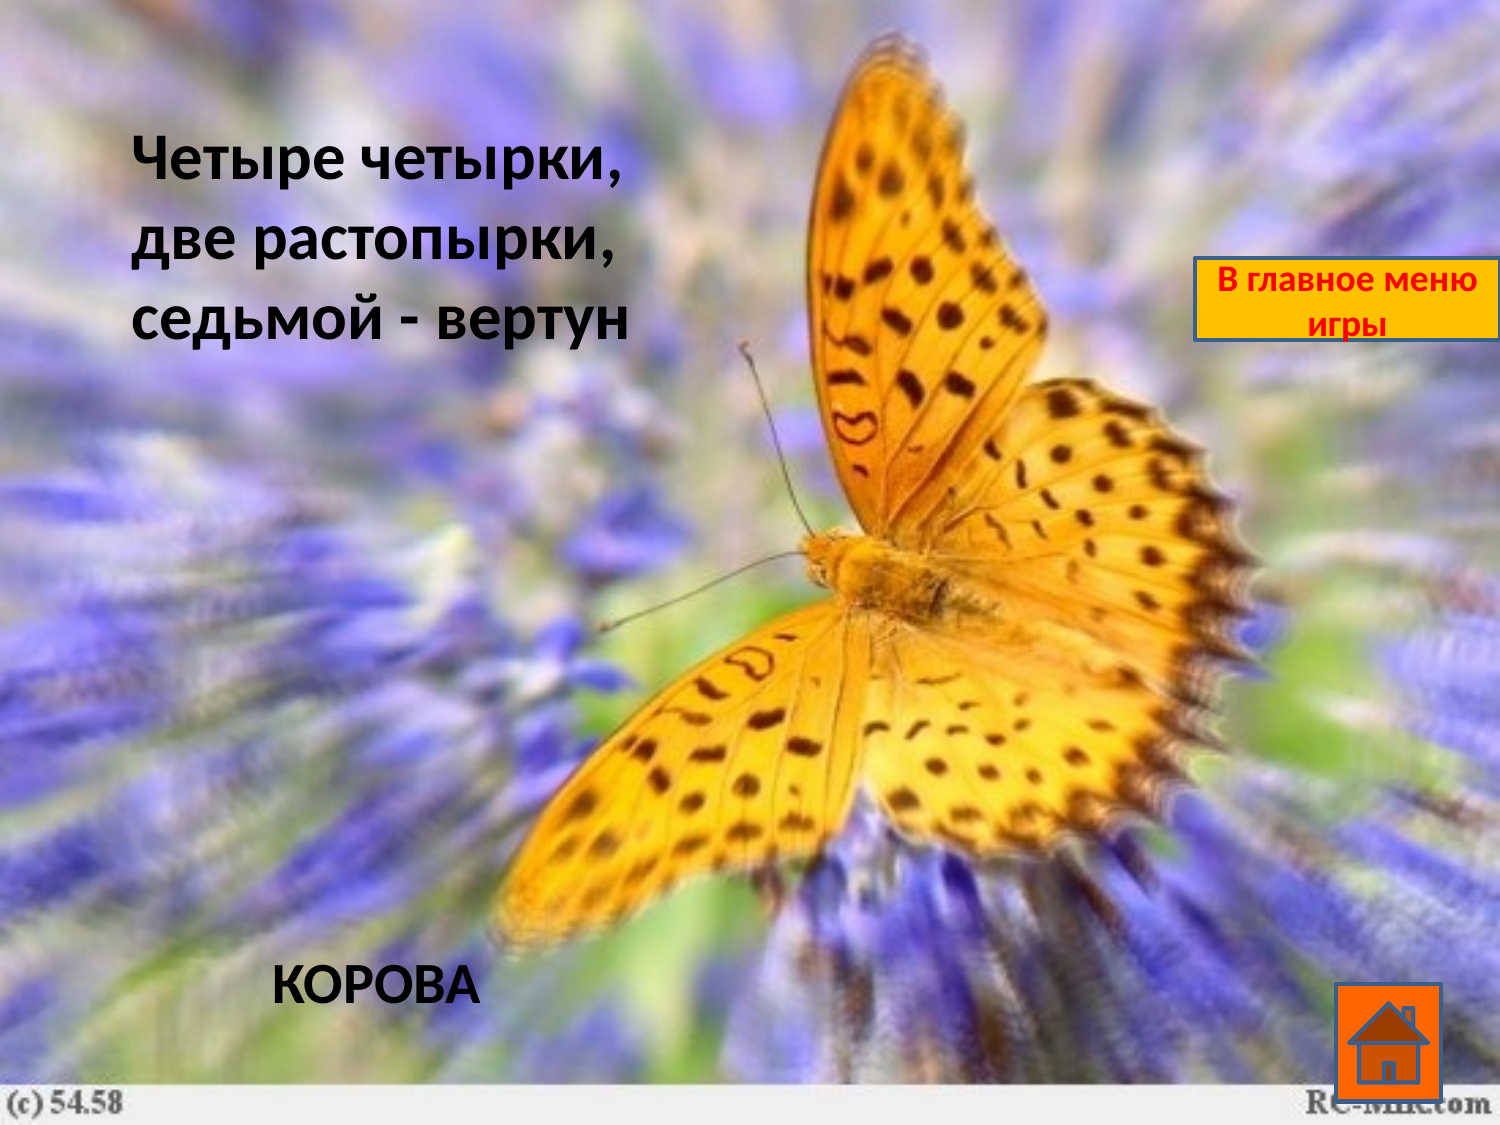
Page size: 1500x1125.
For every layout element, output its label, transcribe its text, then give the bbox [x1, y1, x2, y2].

picture [0, 0, 1500, 1125]
text_box [1334, 982, 1443, 1104]
text_box Четыре четырки, две растопырки, седьмой - вертун [117, 105, 786, 361]
text_box В главное меню игры [1193, 256, 1500, 342]
text_box КОРОВА [257, 937, 692, 1023]
